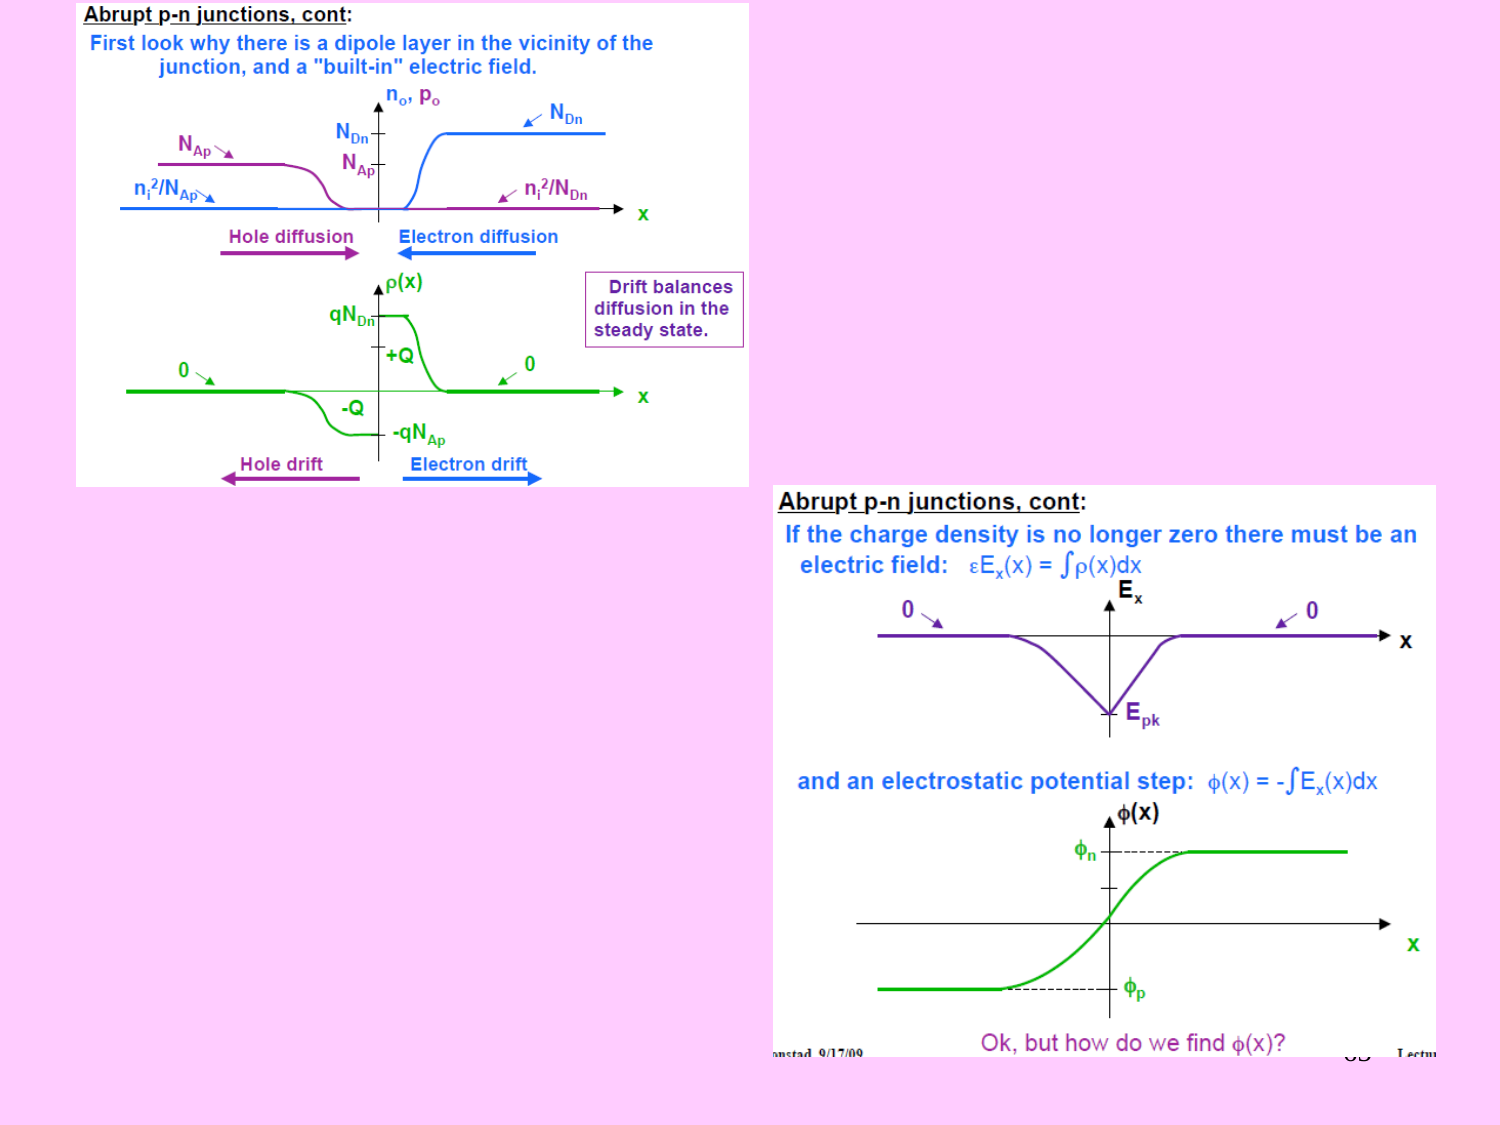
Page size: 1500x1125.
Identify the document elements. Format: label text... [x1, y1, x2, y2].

picture [773, 485, 1436, 1057]
slide_number 65 [1074, 1057, 1388, 1100]
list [76, 3, 749, 487]
